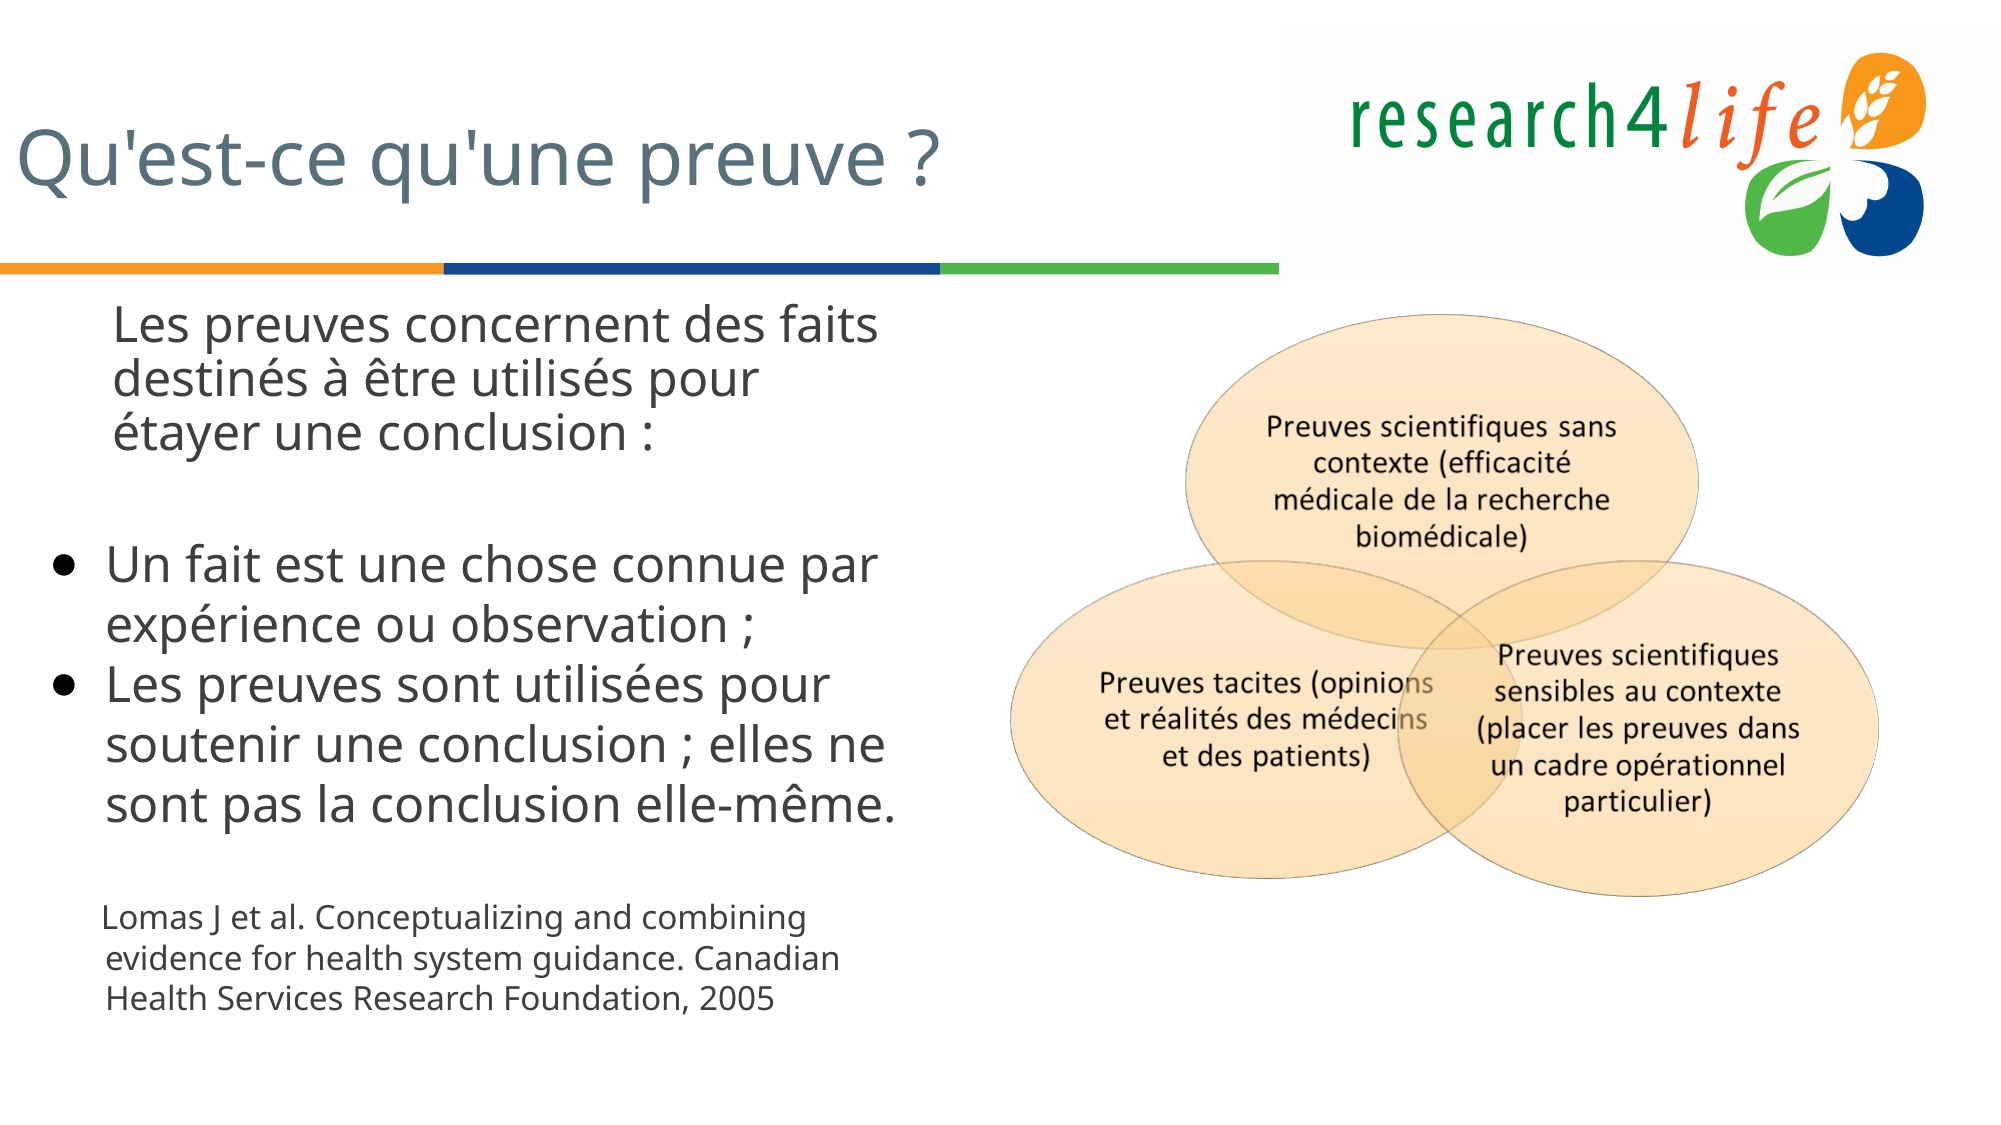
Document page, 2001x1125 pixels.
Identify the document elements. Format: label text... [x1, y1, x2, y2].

picture [1008, 311, 1881, 899]
picture [1279, 22, 2000, 285]
title Qu'est-ce qu'une preuve ? [0, 71, 1348, 250]
list Les preuves concernent des faits destinés à être utilisés pour étayer une conclusion : Un fait est une chose connue par expérience ou observation ; Les preuves sont utilisées pour soutenir une conclusion ; elles ne sont pas la conclusion elle-même. Lomas J et al. Conceptualizing and combining evidence for health system guidance. Canadian Health Services Research Foundation, 2005 [31, 291, 924, 1034]
